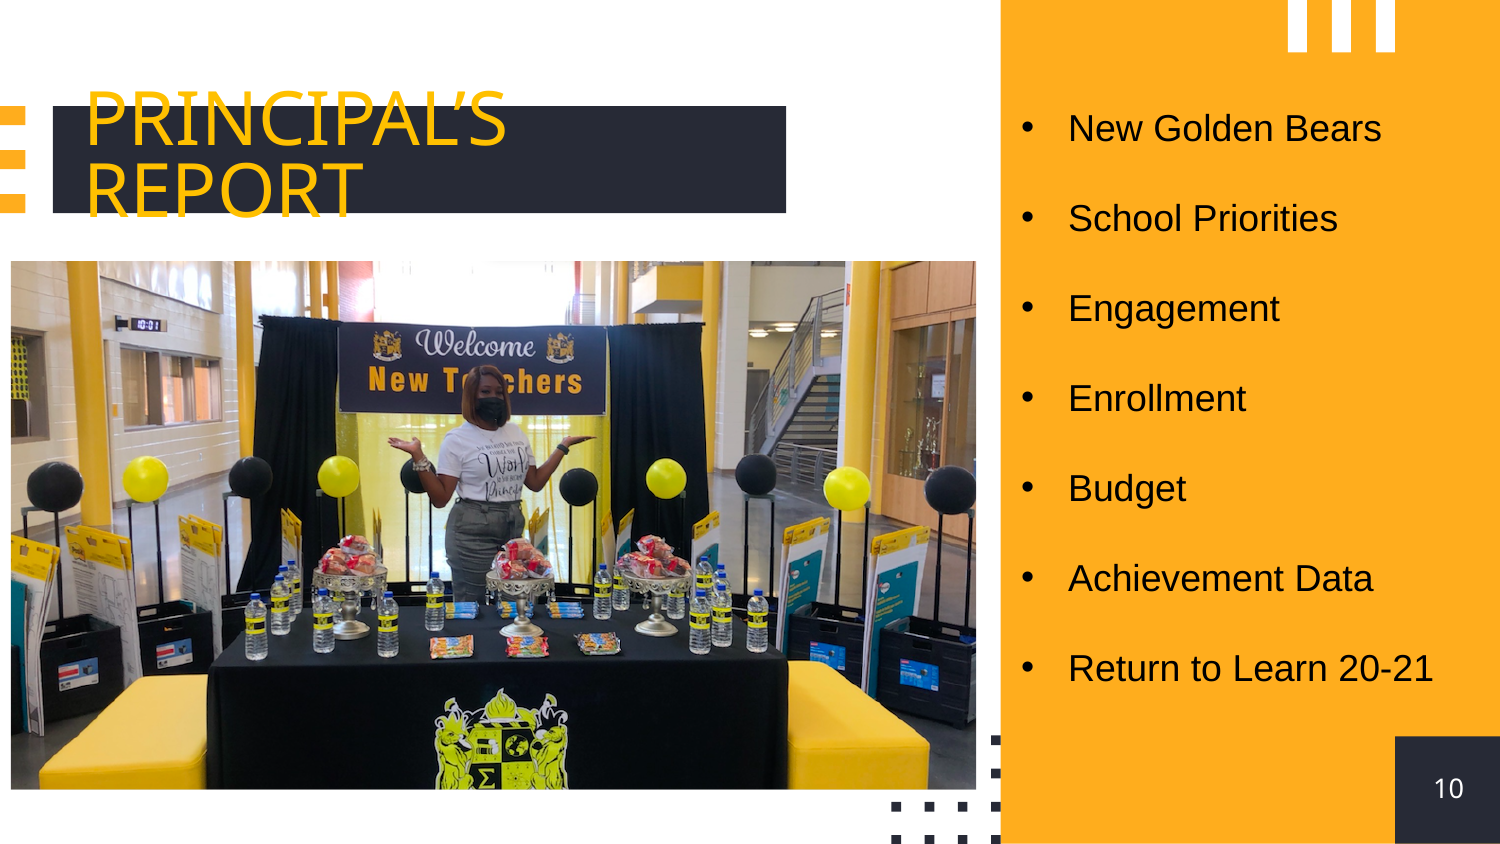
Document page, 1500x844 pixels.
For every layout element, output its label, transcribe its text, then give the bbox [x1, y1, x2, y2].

slide_number 10 [1395, 836, 1500, 844]
picture [10, 261, 977, 791]
title PRINCIPAL’S REPORT [83, 106, 787, 214]
picture [10, 625, 21, 640]
text_box New Golden Bears School Priorities Engagement Enrollment Budget Achievement Data Return to Learn 20-21 [1006, 96, 1500, 836]
